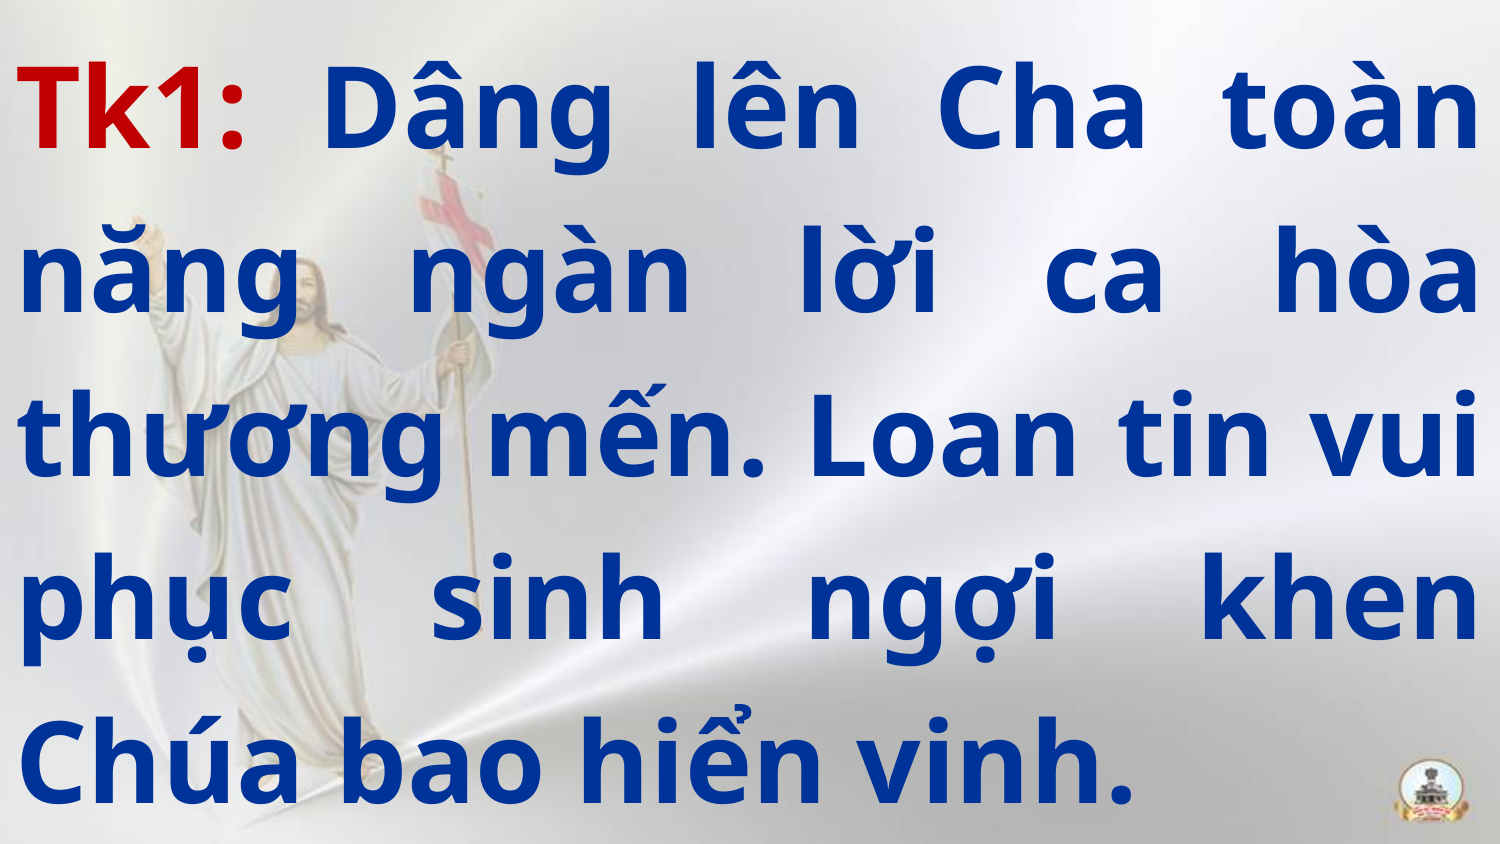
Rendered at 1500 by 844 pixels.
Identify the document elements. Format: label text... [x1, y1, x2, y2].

list Tk1: Dâng lên Cha toàn năng ngàn lời ca hòa thương mến. Loan tin vui phục sinh ngợi khen Chúa bao hiển vinh. [0, 0, 1500, 844]
